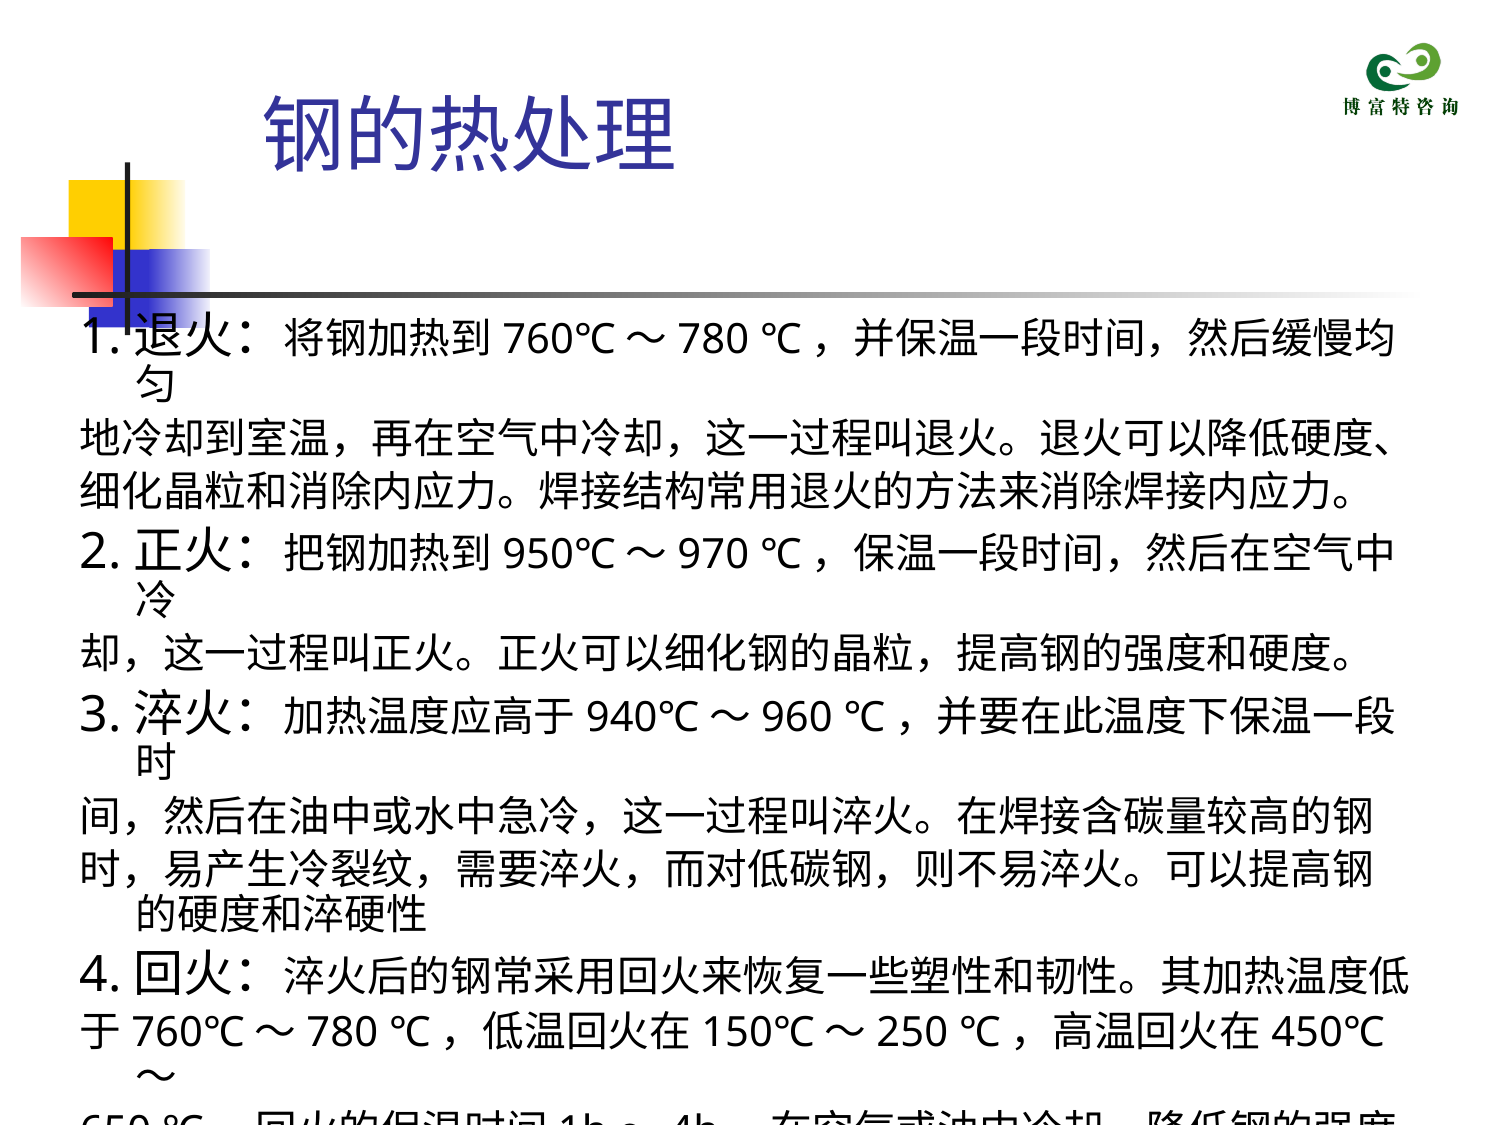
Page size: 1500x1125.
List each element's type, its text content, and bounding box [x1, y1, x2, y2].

list 1.退火：将钢加热到760℃～780 ℃，并保温一段时间，然后缓慢均匀 地冷却到室温，再在空气中冷却，这一过程叫退火。退火可以降低硬度、 细化晶粒和消除内应力。焊接结构常用退火的方法来消除焊接内应力。 2.正火：把钢加热到950℃～970 ℃，保温一段时间，然后在空气中冷 却，这一过程叫正火。正火可以细化钢的晶粒，提高钢的强度和硬度。 3.淬火：加热温度应高于940℃～960 ℃，并要在此温度下保温一段时 间，然后在油中或水中急冷，这一过程叫淬火。在焊接含碳量较高的钢 时，易产生冷裂纹，需要淬火，而对低碳钢，则不易淬火。可以提高钢的硬度和淬硬性 4.回火：淬火后的钢常采用回火来恢复一些塑性和韧性。其加热温度低 于760℃～780 ℃，低温回火在150℃～250 ℃，高温回火在450℃～ 650 ℃。回火的保温时间1h～4h，在空气或油中冷却。降低钢的强度和硬度，提高钢的塑性和韧性。 [64, 302, 1427, 1095]
title 钢的热处理 [188, 63, 1468, 191]
picture [1329, 42, 1477, 118]
